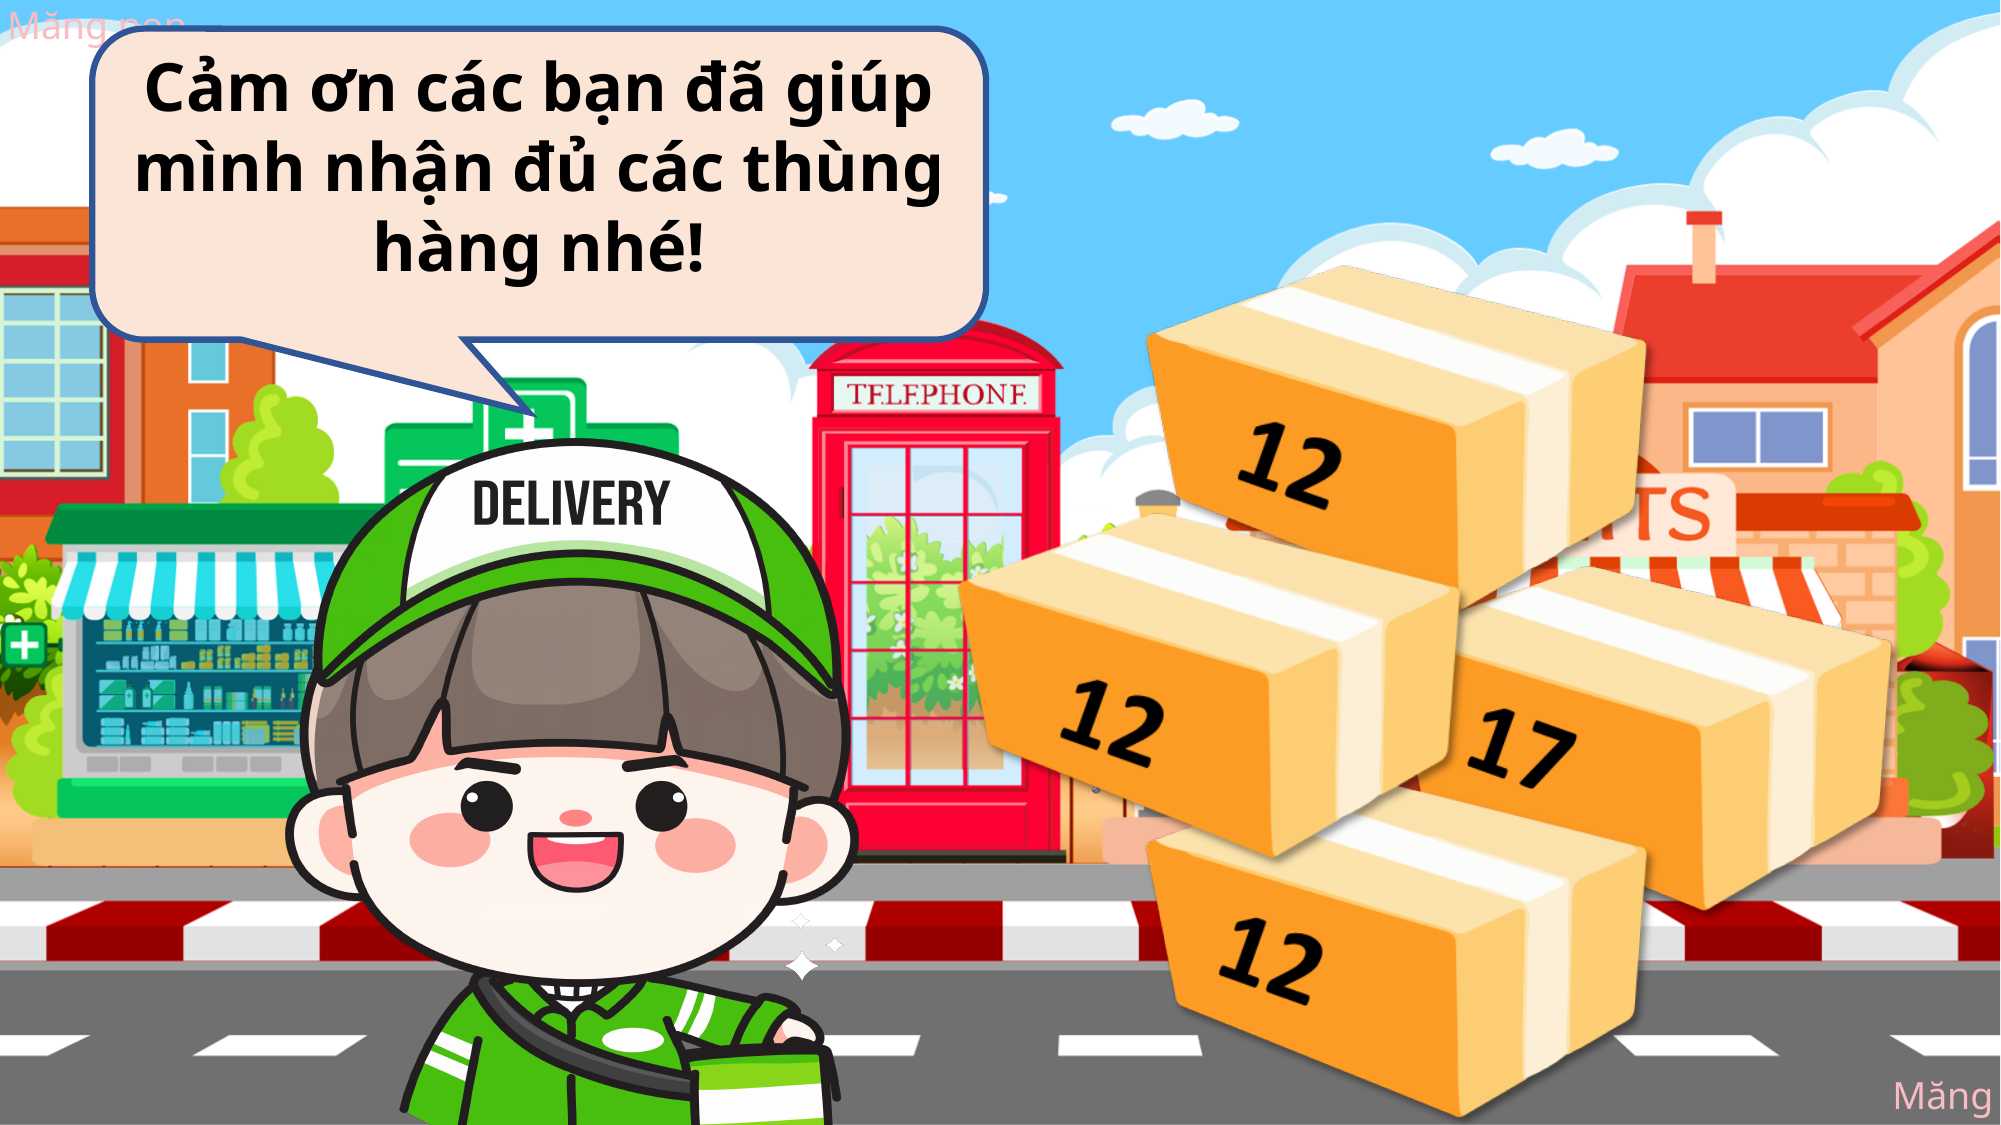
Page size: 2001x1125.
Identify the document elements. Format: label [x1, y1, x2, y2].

text_box [92, 28, 986, 340]
picture [0, 0, 2001, 1125]
